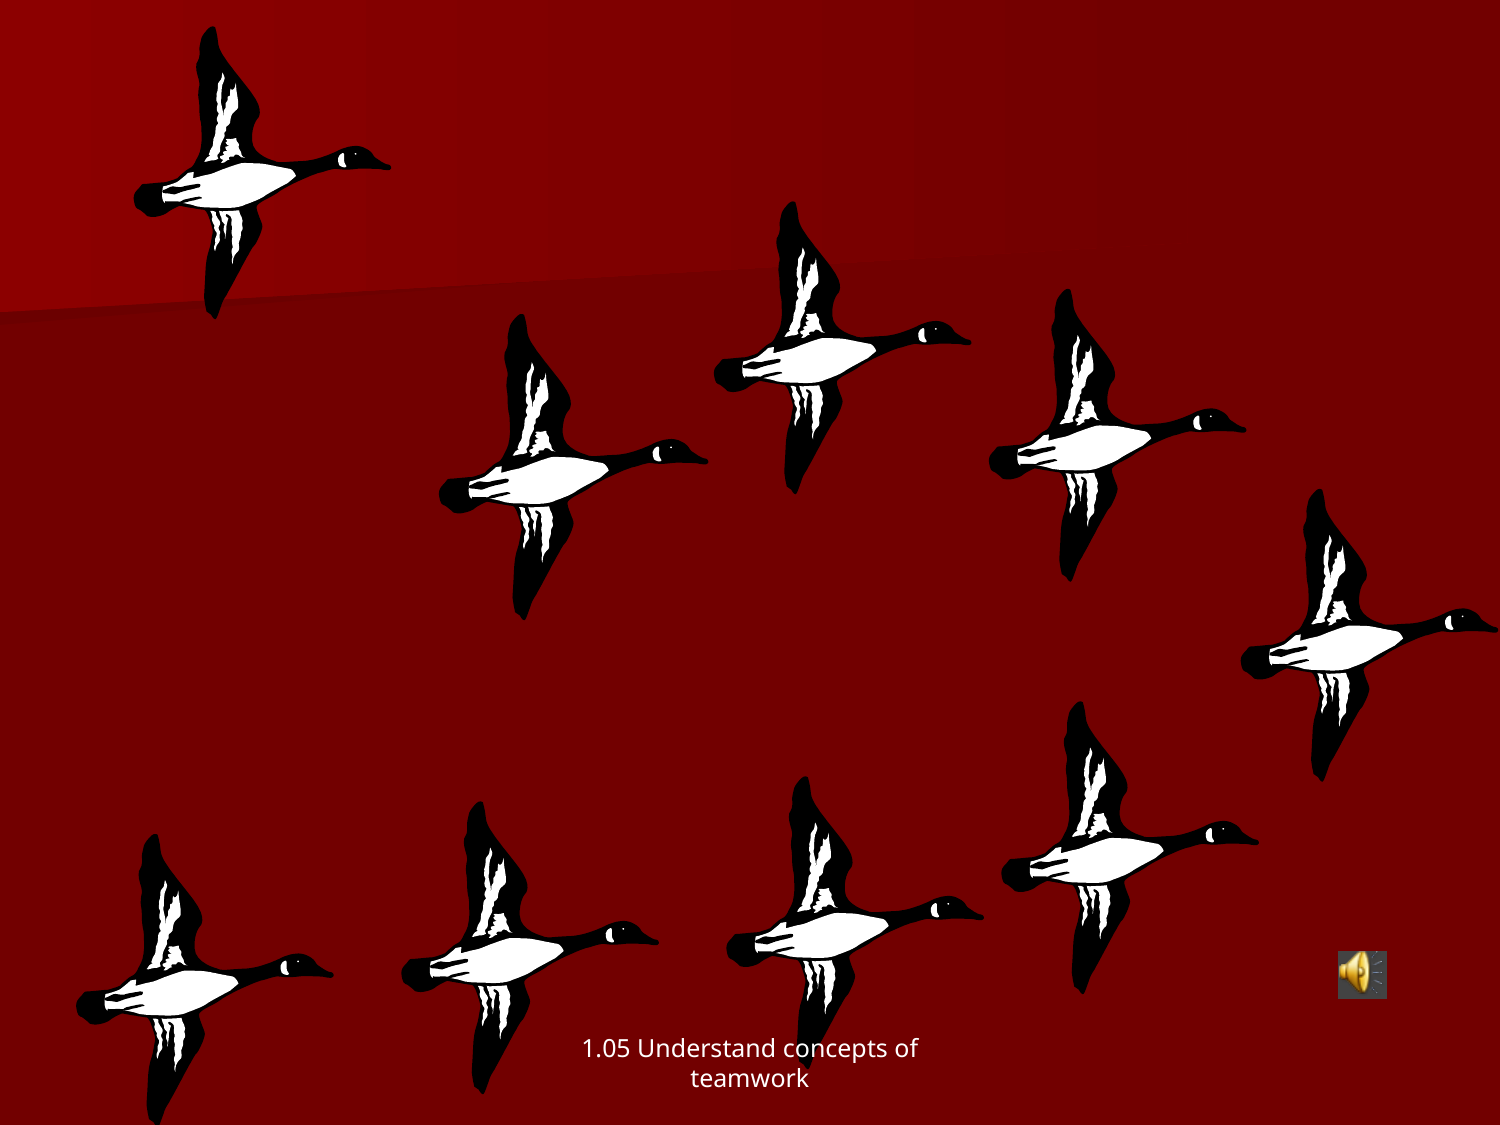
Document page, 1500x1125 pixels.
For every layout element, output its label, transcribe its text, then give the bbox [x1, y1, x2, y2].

picture [1337, 949, 1388, 1001]
footer 1.05 Understand concepts of teamwork [663, 1024, 988, 1101]
picture [437, 312, 711, 622]
picture [712, 199, 974, 496]
picture [74, 832, 336, 1125]
picture [724, 774, 986, 1071]
picture [399, 799, 661, 1096]
picture [131, 24, 394, 321]
picture [987, 287, 1500, 996]
